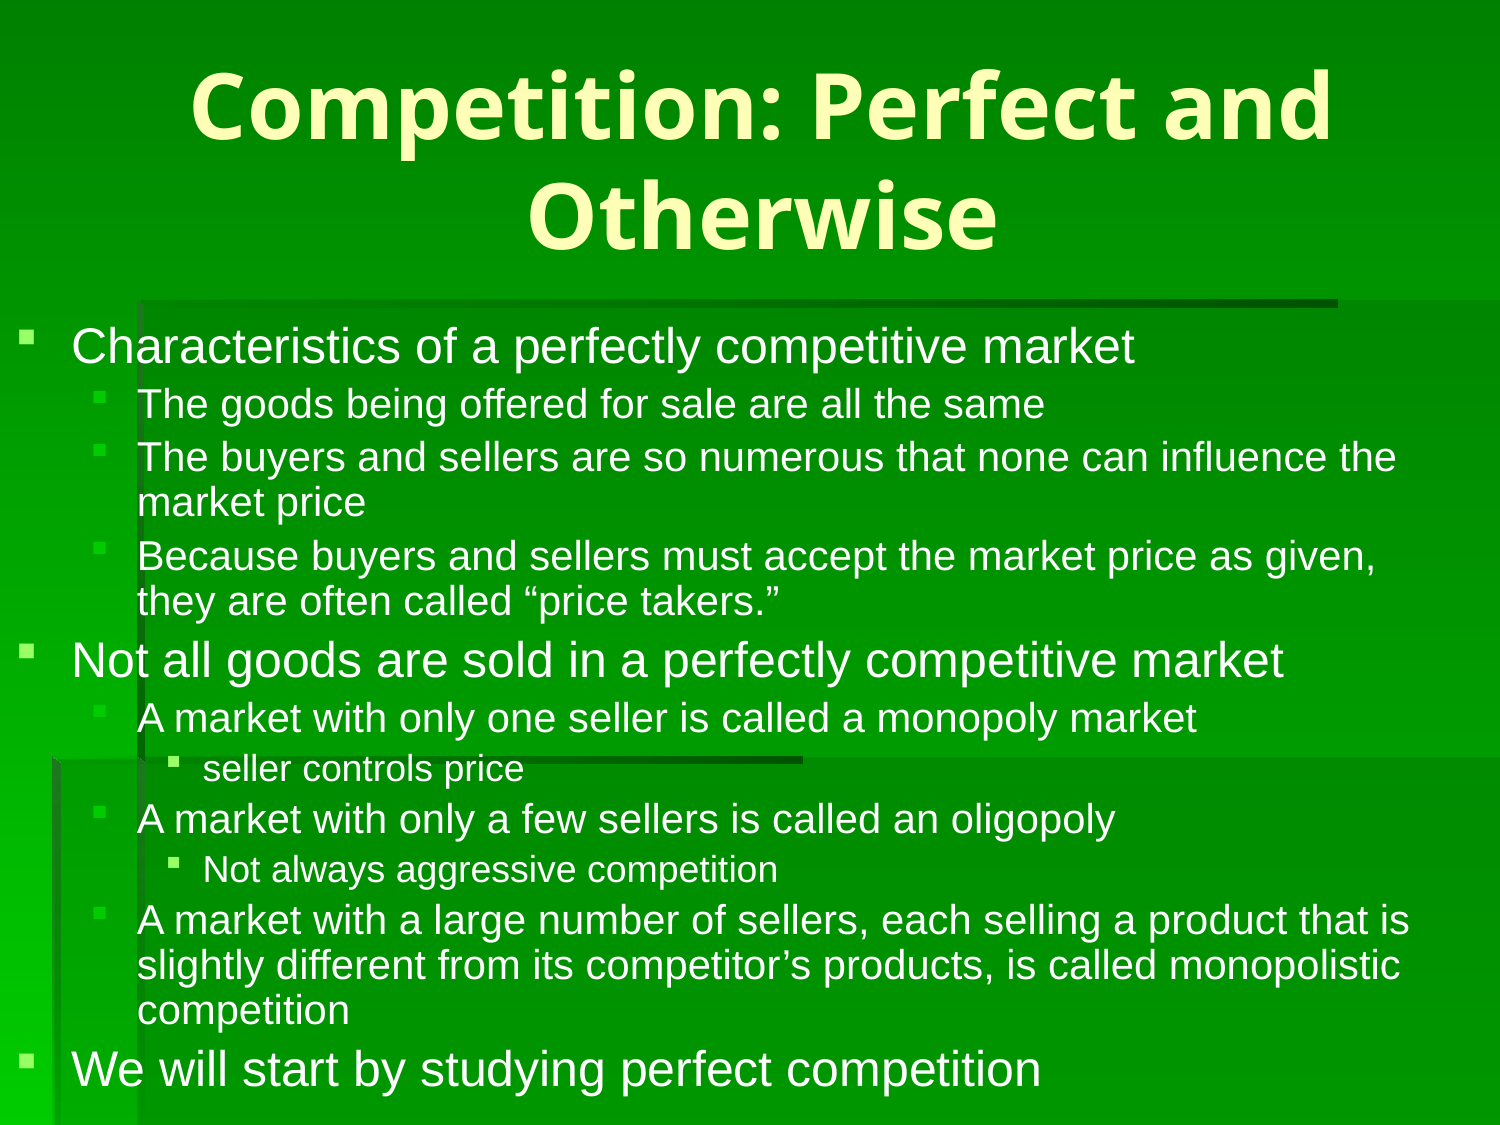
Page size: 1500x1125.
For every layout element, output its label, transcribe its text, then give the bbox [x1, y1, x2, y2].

list Characteristics of a perfectly competitive market The goods being offered for sale are all the same The buyers and sellers are so numerous that none can influence the market price Because buyers and sellers must accept the market price as given, they are often called “price takers.” Not all goods are sold in a perfectly competitive market A market with only one seller is called a monopoly market seller controls price A market with only a few sellers is called an oligopoly Not always aggressive competition A market with a large number of sellers, each selling a product that is slightly different from its competitor’s products, is called monopolistic competition We will start by studying perfect competition [0, 312, 1452, 1125]
title Competition: Perfect and Otherwise [74, 39, 1451, 276]
